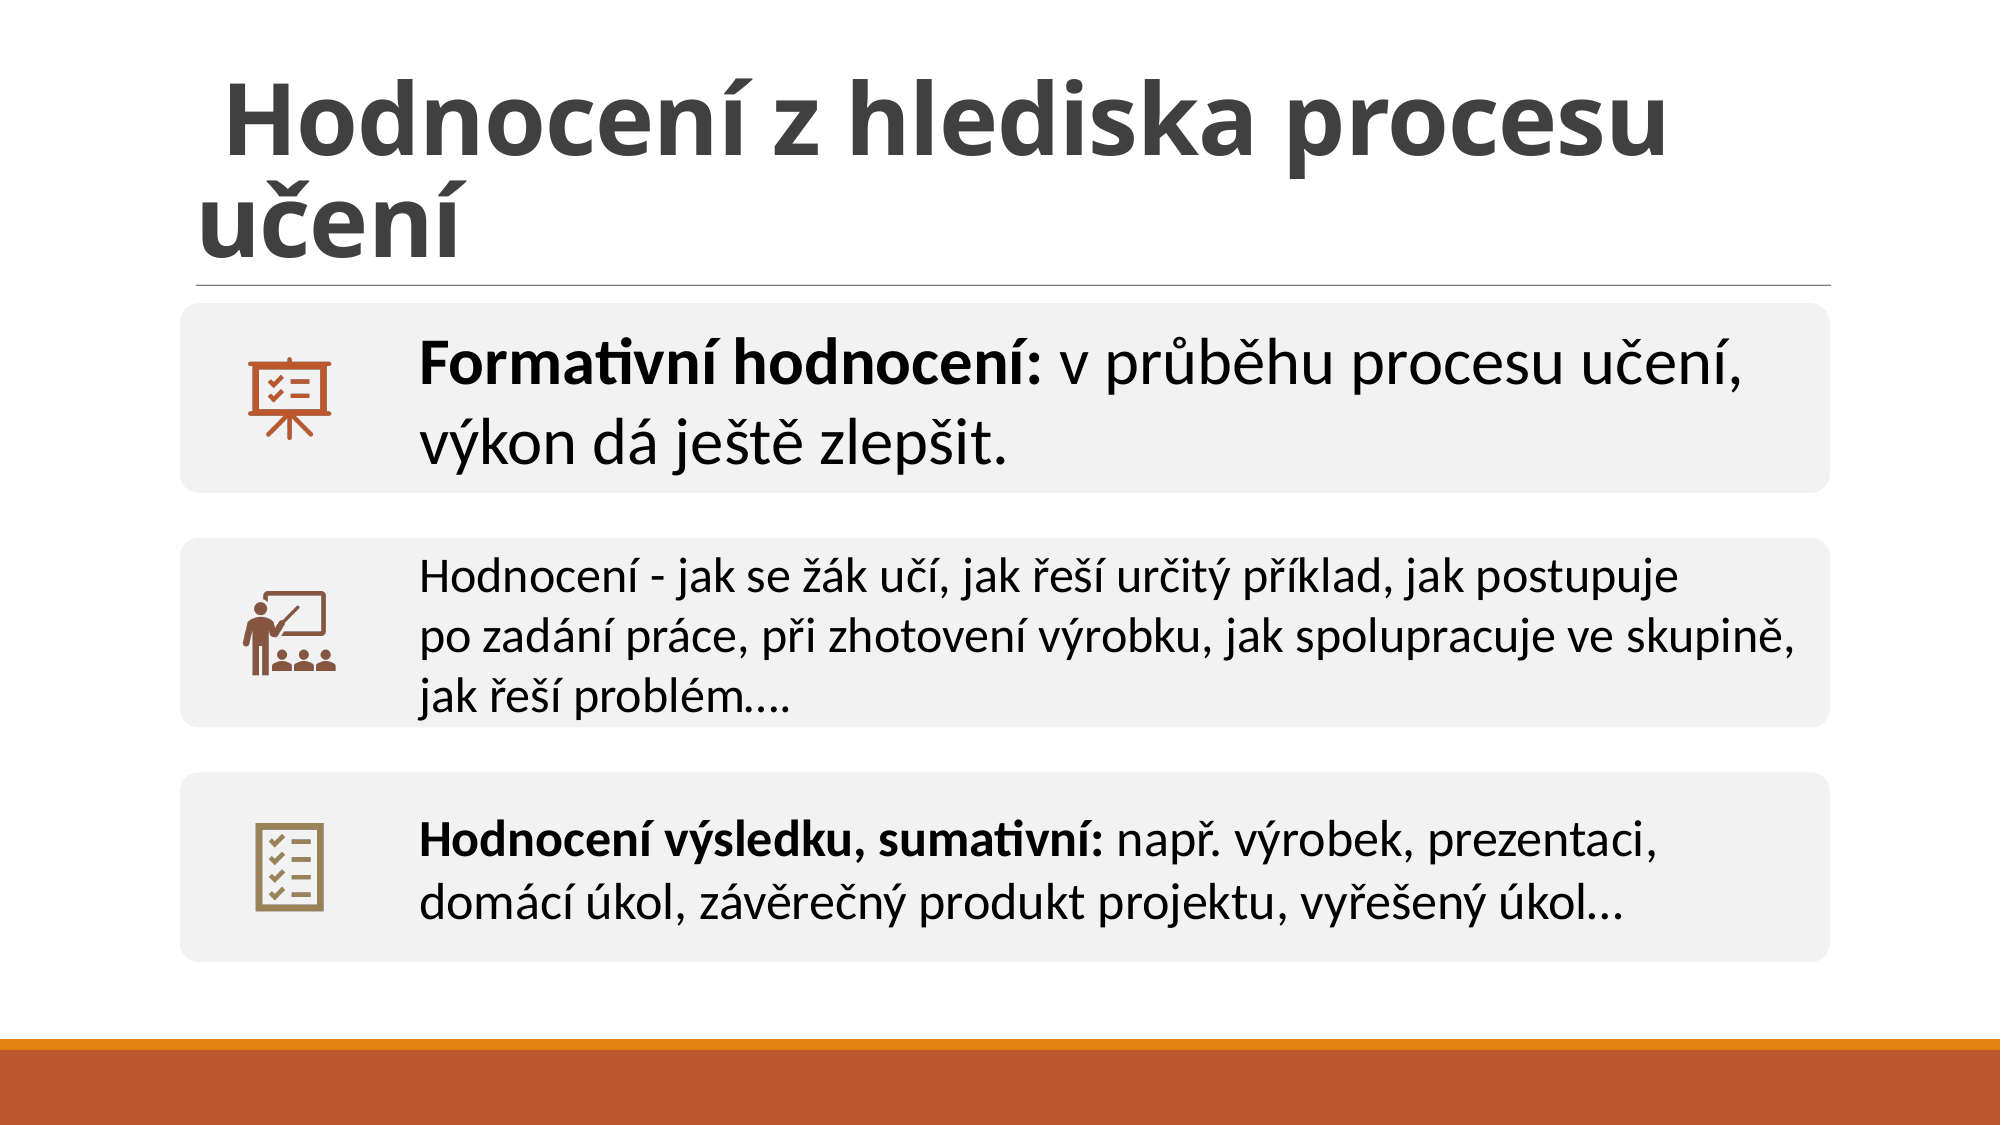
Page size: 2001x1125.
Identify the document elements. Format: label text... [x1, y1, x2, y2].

text_box [0, 1049, 2000, 1125]
text_box [0, 1038, 2000, 1049]
title Hodnocení z hlediska procesu učení [180, 47, 1830, 285]
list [179, 302, 1831, 964]
